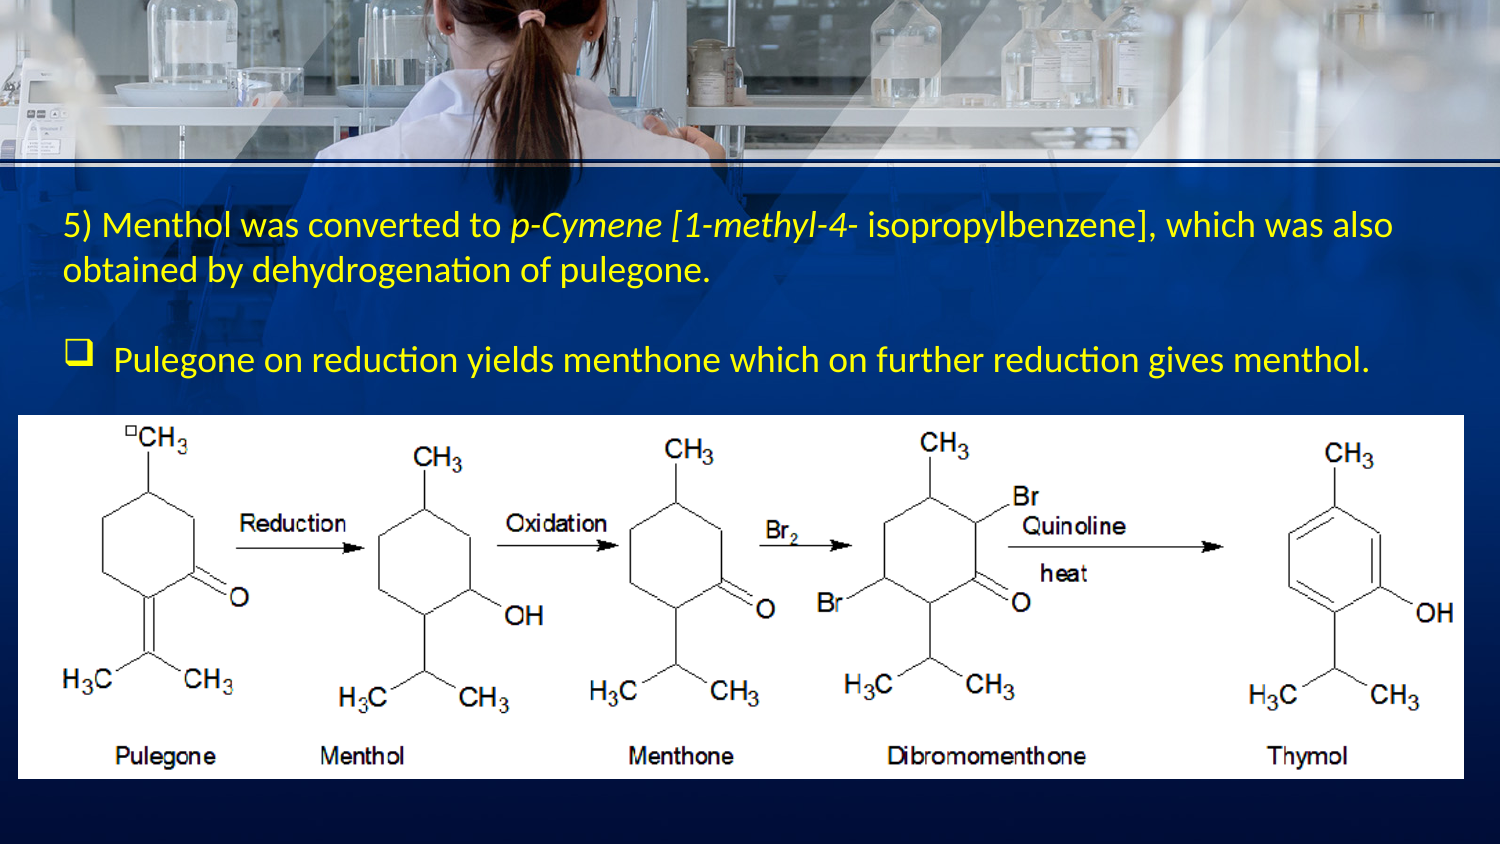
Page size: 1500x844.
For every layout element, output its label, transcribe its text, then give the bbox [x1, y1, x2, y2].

text_box 5) Menthol was converted to p-Cymene [1-methyl-4- isopropylbenzene], which was also obtained by dehydrogenation of pulegone. Pulegone on reduction yields menthone which on further reduction gives menthol. [48, 192, 1410, 388]
picture [0, 0, 1500, 844]
